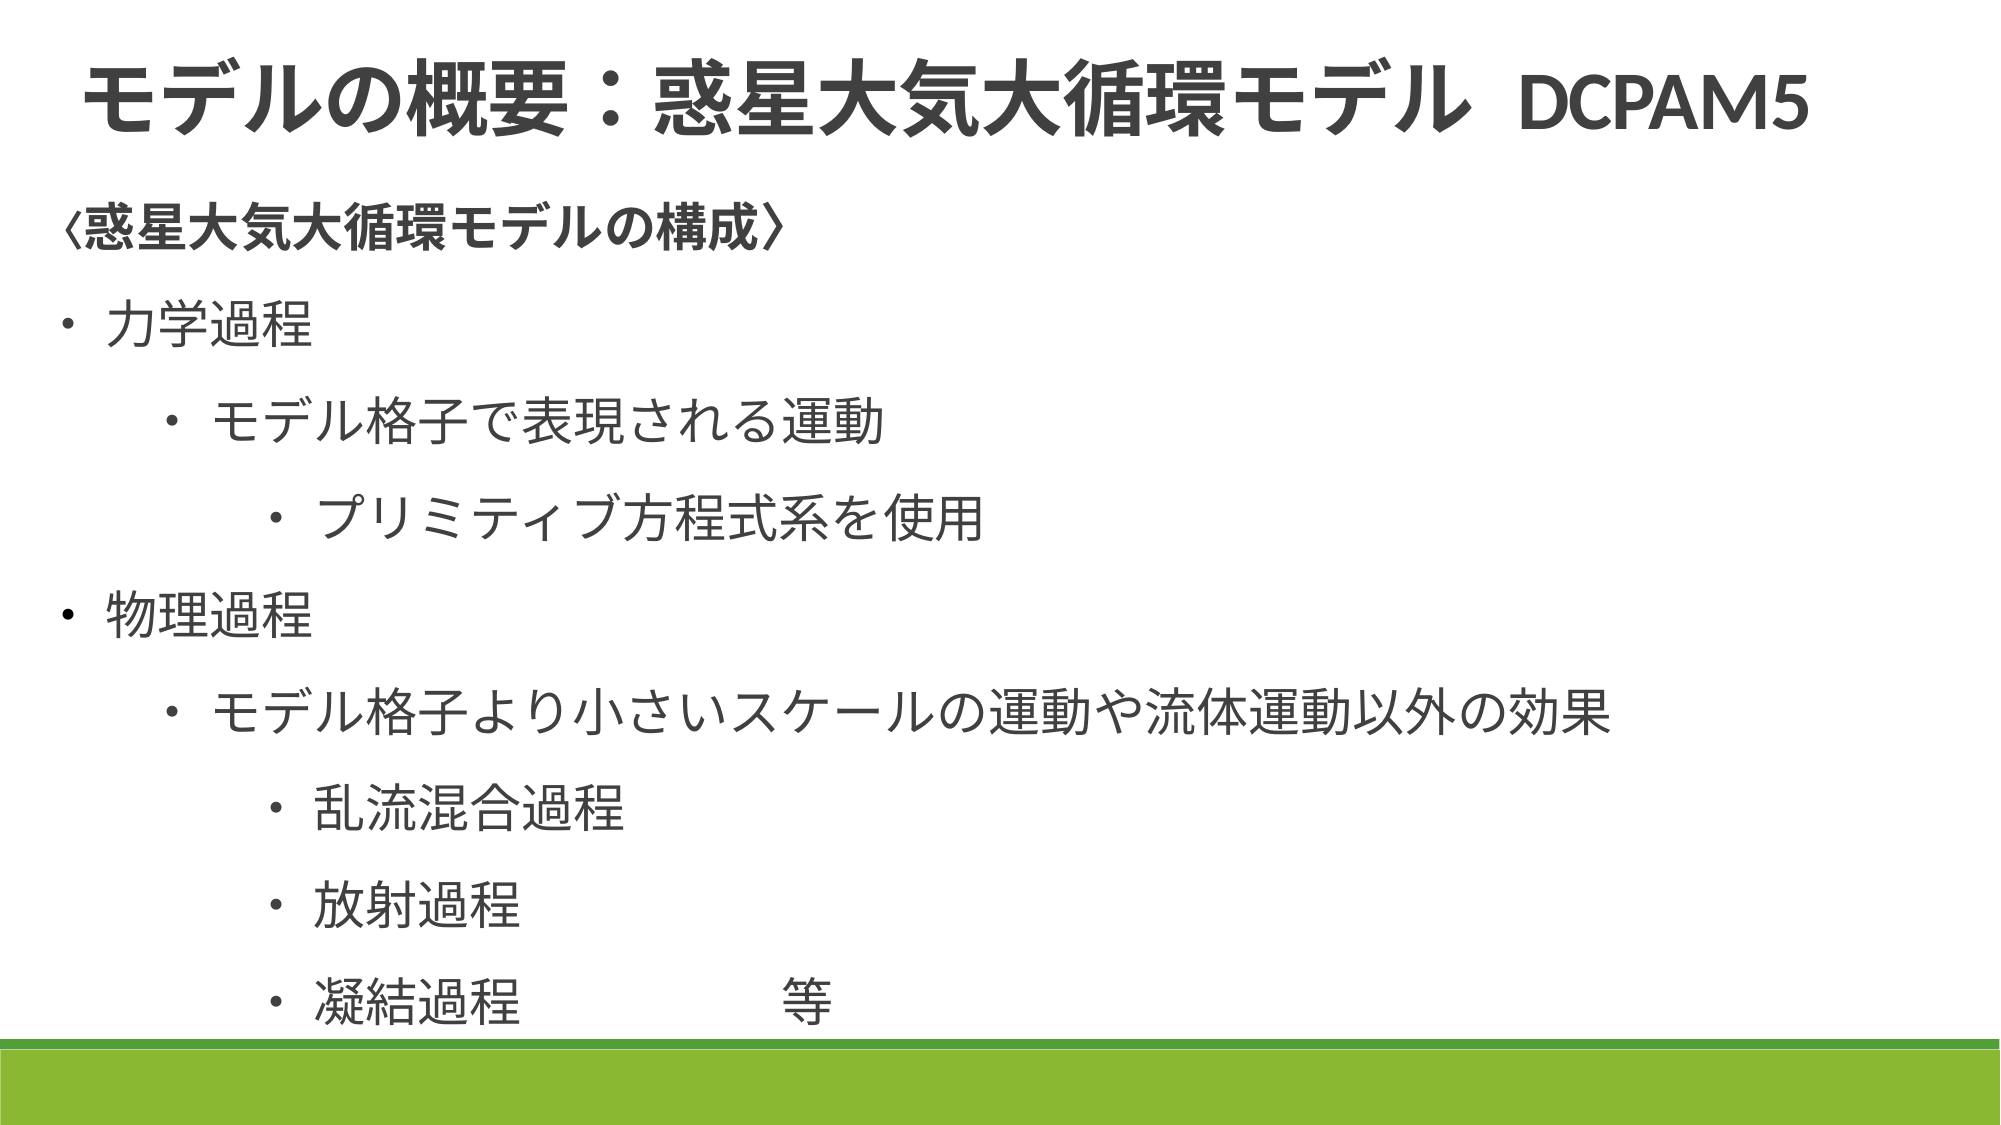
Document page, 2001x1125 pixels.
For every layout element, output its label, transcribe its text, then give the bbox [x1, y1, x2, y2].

title モデルの概要：惑星大気大循環モデル DCPAM5 [61, 0, 1909, 158]
text_box 〈惑星大気大循環モデルの構成〉 ・ 力学過程 ・ モデル格子で表現される運動 ・ プリミティブ方程式系を使用 ・ 物理過程 ・ モデル格子より小さいスケールの運動や流体運動以外の効果 ・ 乱流混合過程 ・ 放射過程 ・ 凝結過程 等 [42, 185, 1862, 1125]
